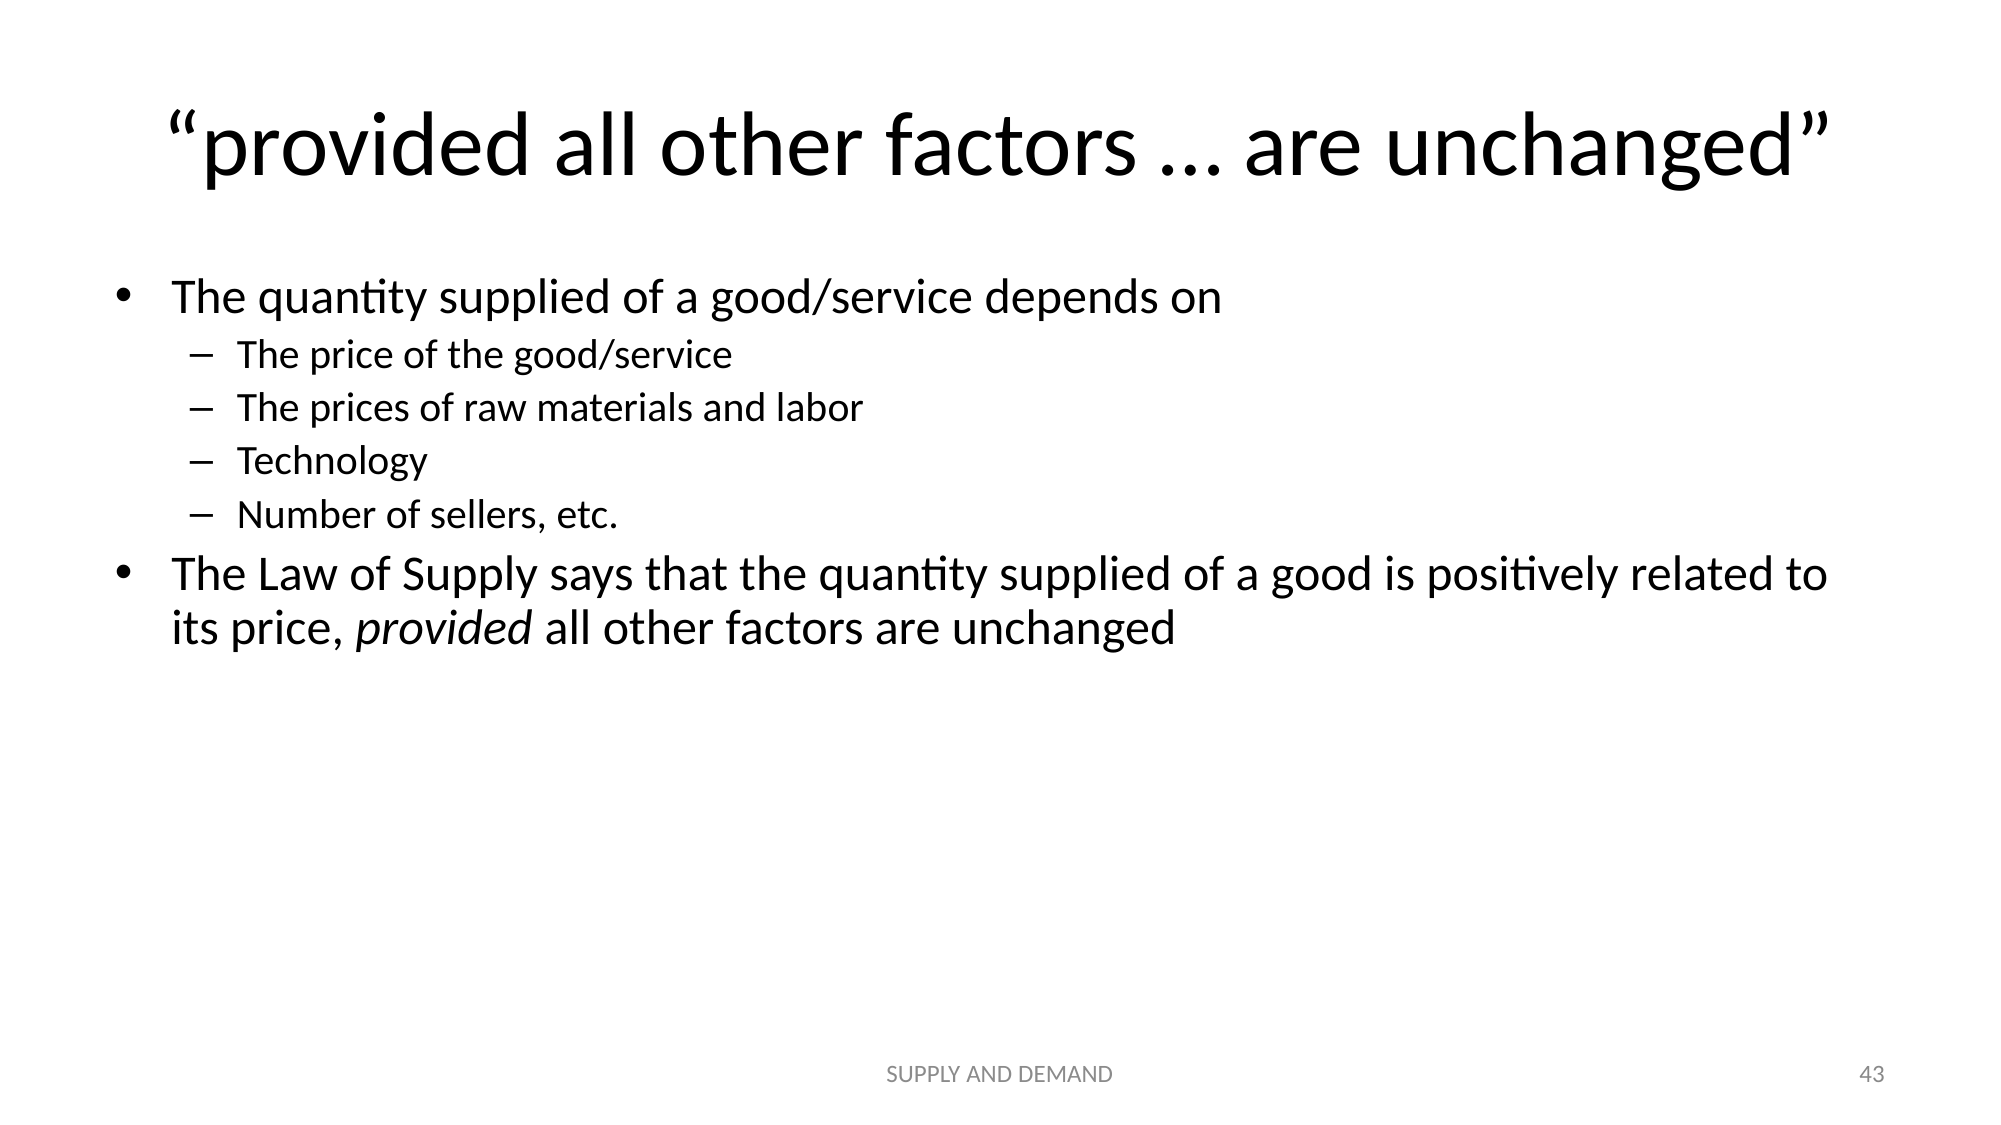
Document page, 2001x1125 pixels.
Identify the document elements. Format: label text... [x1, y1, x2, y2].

footer SUPPLY AND DEMAND [683, 1042, 1317, 1103]
title “provided all other factors … are unchanged” [99, 45, 1900, 233]
slide_number 43 [1433, 1042, 1900, 1103]
list The quantity supplied of a good/service depends on The price of the good/service The prices of raw materials and labor Technology Number of sellers, etc. The Law of Supply says that the quantity supplied of a good is positively related to its price, provided all other factors are unchanged [99, 262, 1900, 1005]
